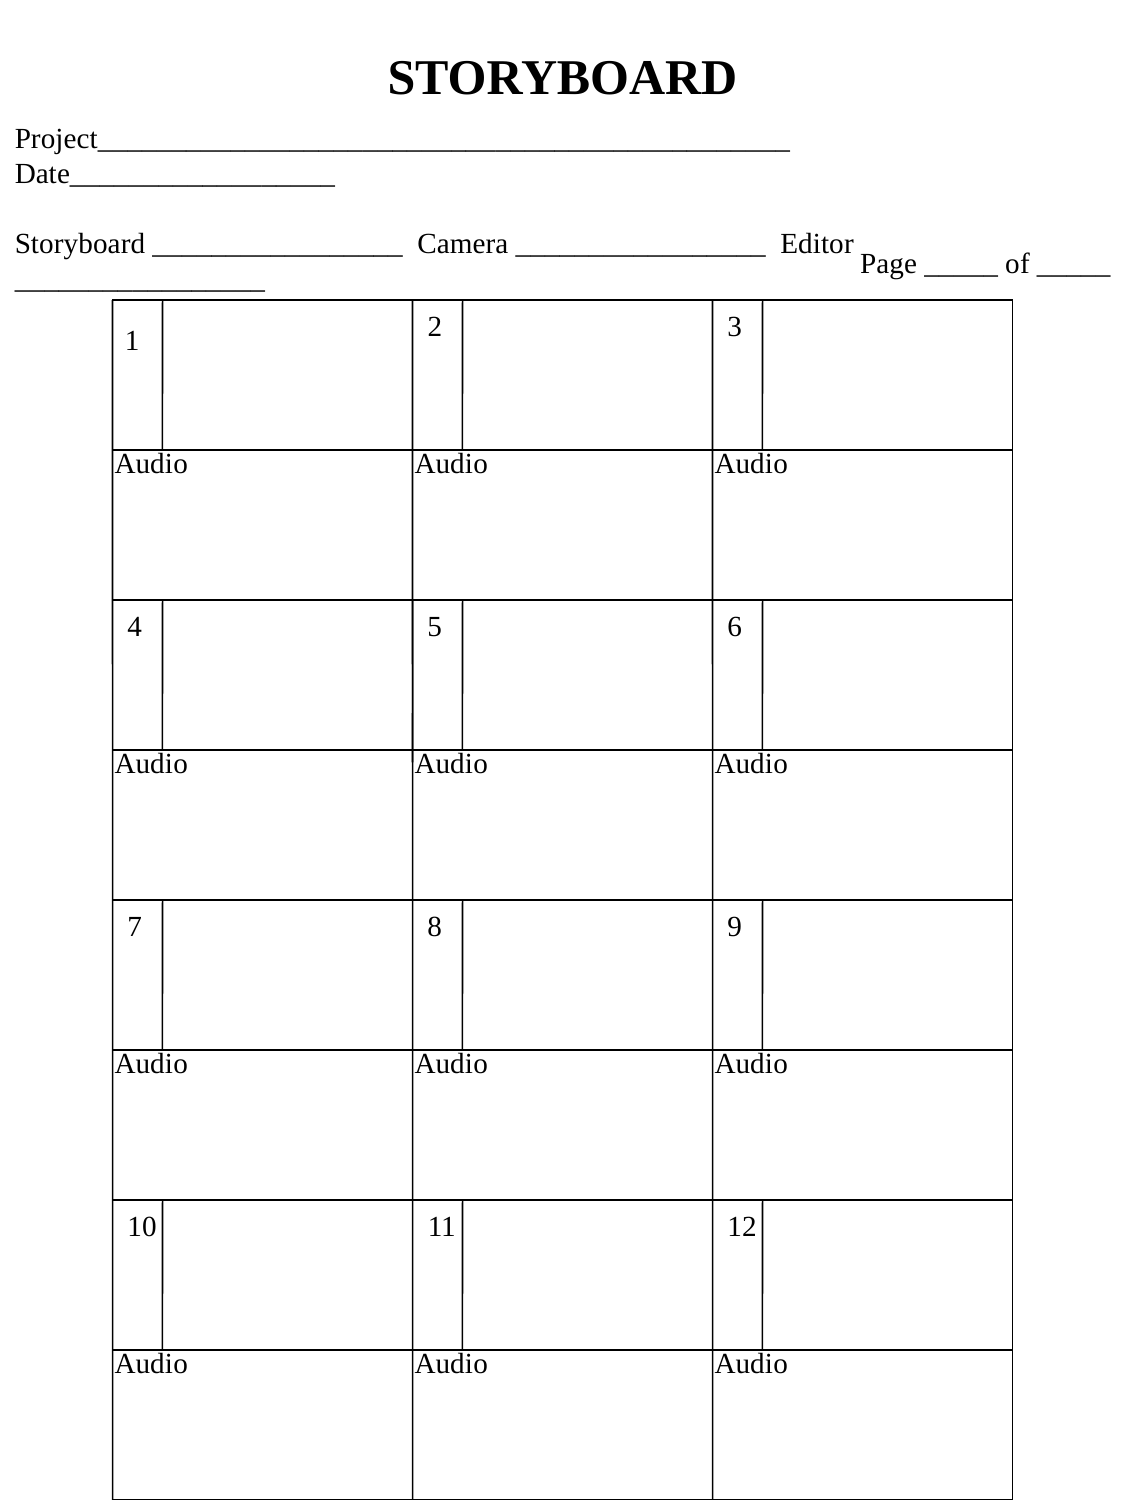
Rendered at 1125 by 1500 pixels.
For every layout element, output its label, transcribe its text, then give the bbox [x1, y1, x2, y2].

text_box [413, 1350, 712, 1500]
text_box [113, 1049, 412, 1199]
text_box Audio [399, 1337, 503, 1388]
text_box Audio [99, 1037, 203, 1088]
text_box Audio [99, 1337, 203, 1388]
text_box 8 [412, 899, 458, 950]
text_box [713, 749, 1013, 899]
text_box [113, 1250, 162, 1337]
text_box Audio [699, 737, 803, 788]
text_box 3 [712, 299, 758, 350]
text_box 9 [712, 899, 758, 950]
text_box [112, 299, 712, 449]
text_box [113, 749, 412, 899]
text_box Page _____ of _____ [845, 237, 1125, 288]
text_box [713, 1350, 1013, 1500]
text_box Audio [399, 1037, 503, 1088]
text_box Audio [399, 737, 503, 788]
text_box Audio [99, 737, 203, 788]
text_box [413, 899, 712, 1049]
text_box 11 [413, 1199, 471, 1250]
text_box 1 [110, 314, 155, 384]
text_box [713, 299, 1013, 449]
text_box [713, 1250, 762, 1337]
text_box [763, 1199, 1013, 1350]
text_box 2 [412, 300, 458, 375]
text_box [112, 449, 1013, 600]
text_box [713, 1049, 1013, 1199]
text_box Project_______________________________________________ Date__________________ Storyboard _________________ Camera _________________ Editor _________________ [0, 112, 1125, 302]
text_box Audio [699, 1037, 803, 1088]
text_box [413, 1049, 712, 1199]
text_box [763, 600, 1013, 749]
text_box 6 [712, 599, 758, 650]
text_box 5 [412, 599, 458, 650]
text_box [113, 1350, 412, 1500]
text_box Audio [399, 437, 503, 488]
text_box 4 [112, 599, 158, 650]
text_box [713, 899, 1013, 1049]
text_box [413, 749, 712, 899]
text_box Audio [699, 437, 803, 488]
text_box [163, 600, 412, 749]
text_box [713, 600, 762, 737]
text_box 7 [112, 899, 158, 950]
text_box [463, 600, 712, 749]
text_box STORYBOARD [0, 37, 1125, 112]
text_box Audio [699, 1337, 803, 1388]
text_box [463, 1199, 712, 1350]
text_box Audio [99, 437, 203, 488]
text_box [113, 600, 162, 737]
text_box [413, 600, 462, 737]
text_box [163, 1199, 412, 1350]
text_box [413, 1250, 462, 1337]
text_box 10 [112, 1199, 172, 1250]
text_box [113, 899, 412, 1049]
text_box 12 [712, 1199, 772, 1250]
